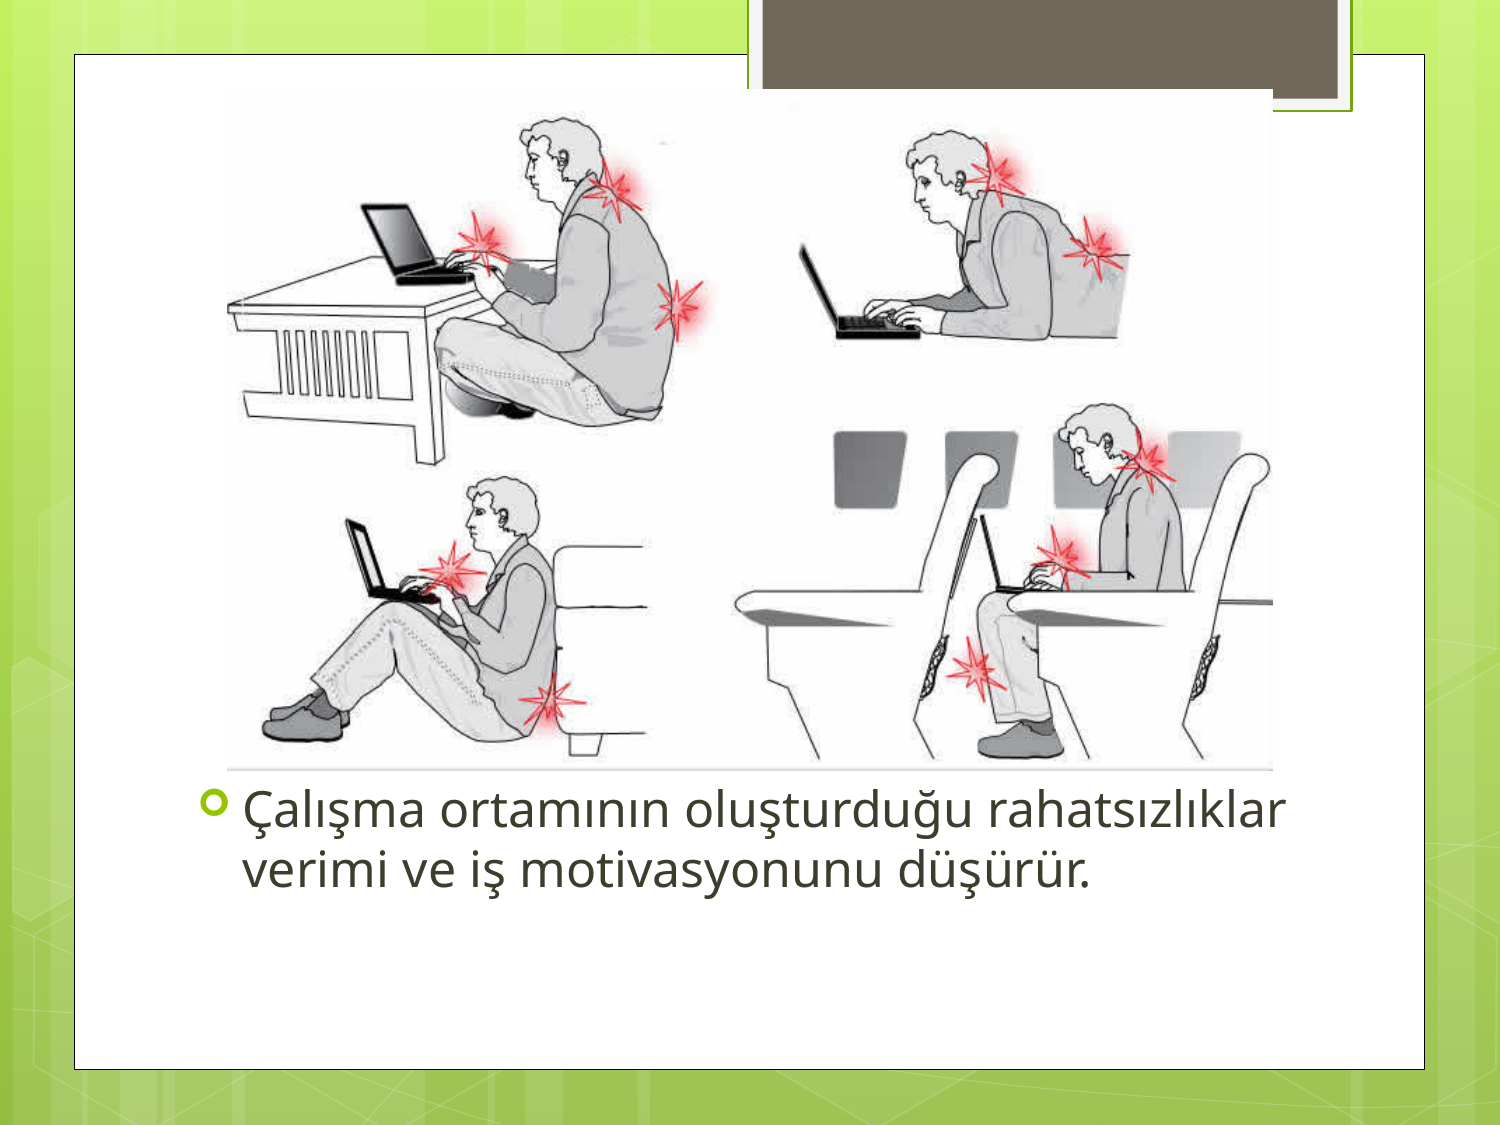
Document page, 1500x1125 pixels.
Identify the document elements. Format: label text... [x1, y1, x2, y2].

picture [226, 89, 1273, 771]
list Çalışma ortamının oluşturduğu rahatsızlıklar verimi ve iş motivasyonunu düşürür. [171, 770, 1353, 1012]
